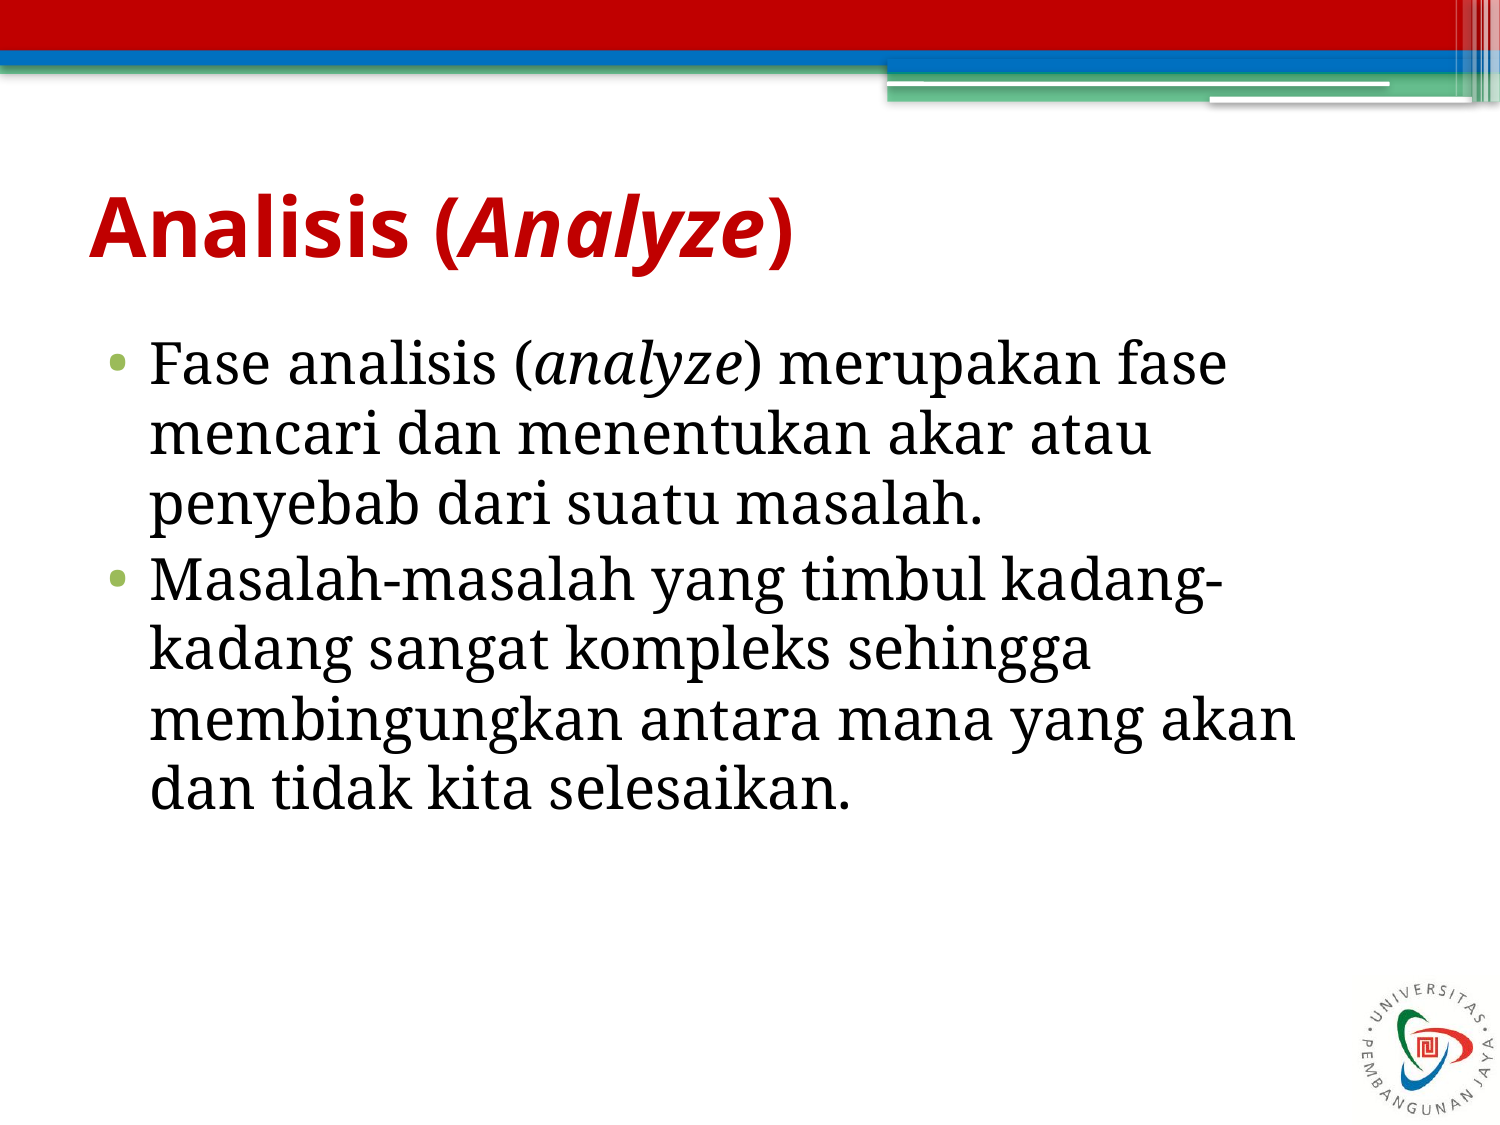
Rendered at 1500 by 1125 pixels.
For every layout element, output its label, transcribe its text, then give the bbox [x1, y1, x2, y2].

list Fase analisis (analyze) merupakan fase mencari dan menentukan akar atau penyebab dari suatu masalah. Masalah-masalah yang timbul kadang-kadang sangat kompleks sehingga membingungkan antara mana yang akan dan tidak kita selesaikan. [75, 318, 1425, 1029]
title Analisis (Analyze) [75, 137, 1425, 313]
picture [1352, 975, 1500, 1125]
